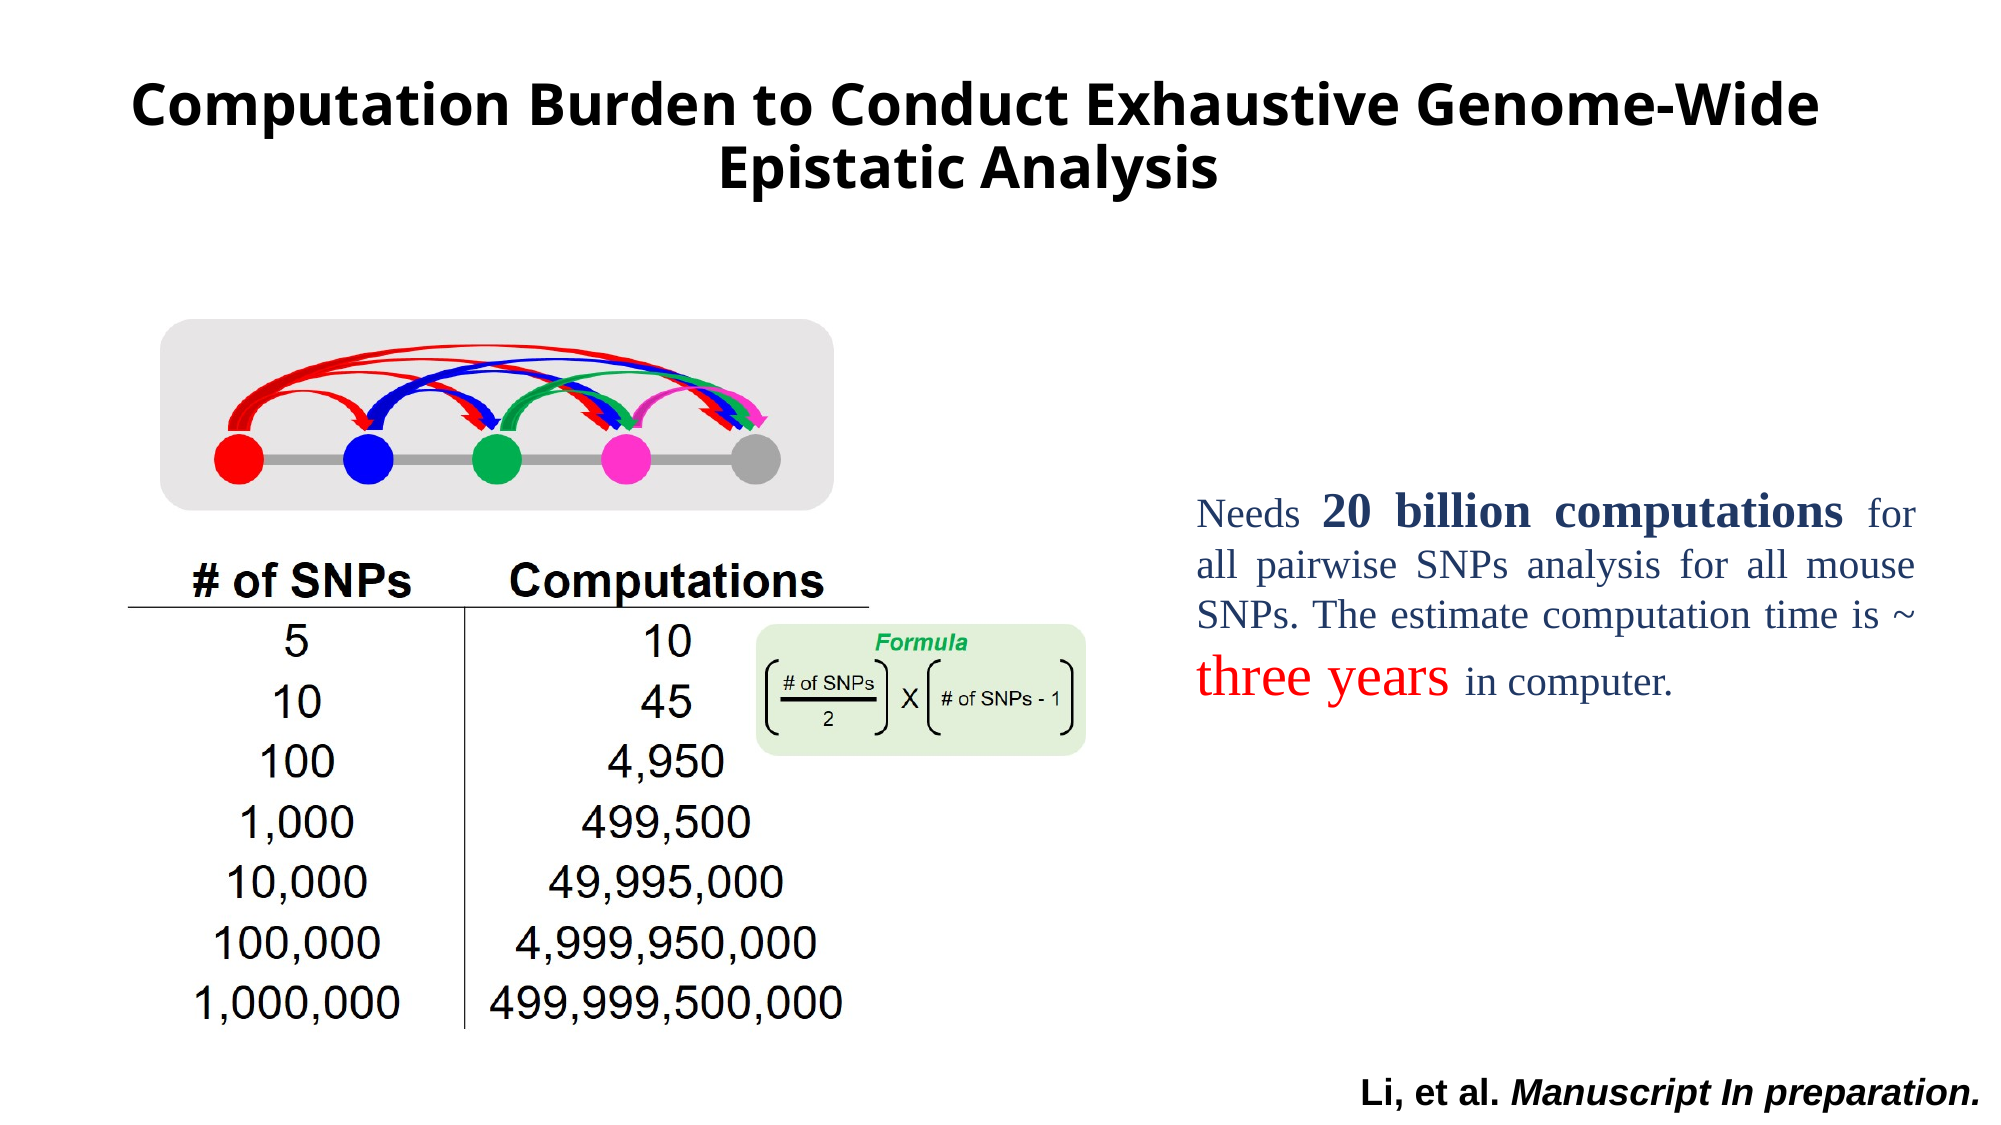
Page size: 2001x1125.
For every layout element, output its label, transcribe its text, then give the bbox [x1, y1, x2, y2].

text_box Li, et al. Manuscript In preparation. [1345, 1060, 1998, 1121]
title Computation Burden to Conduct Exhaustive Genome-Wide Epistatic Analysis [44, 67, 1908, 285]
text_box Needs 20 billion computations for all pairwise SNPs analysis for all mouse SNPs. The estimate computation time is ~ three years in computer. [1181, 469, 1931, 715]
picture [127, 319, 1086, 1058]
